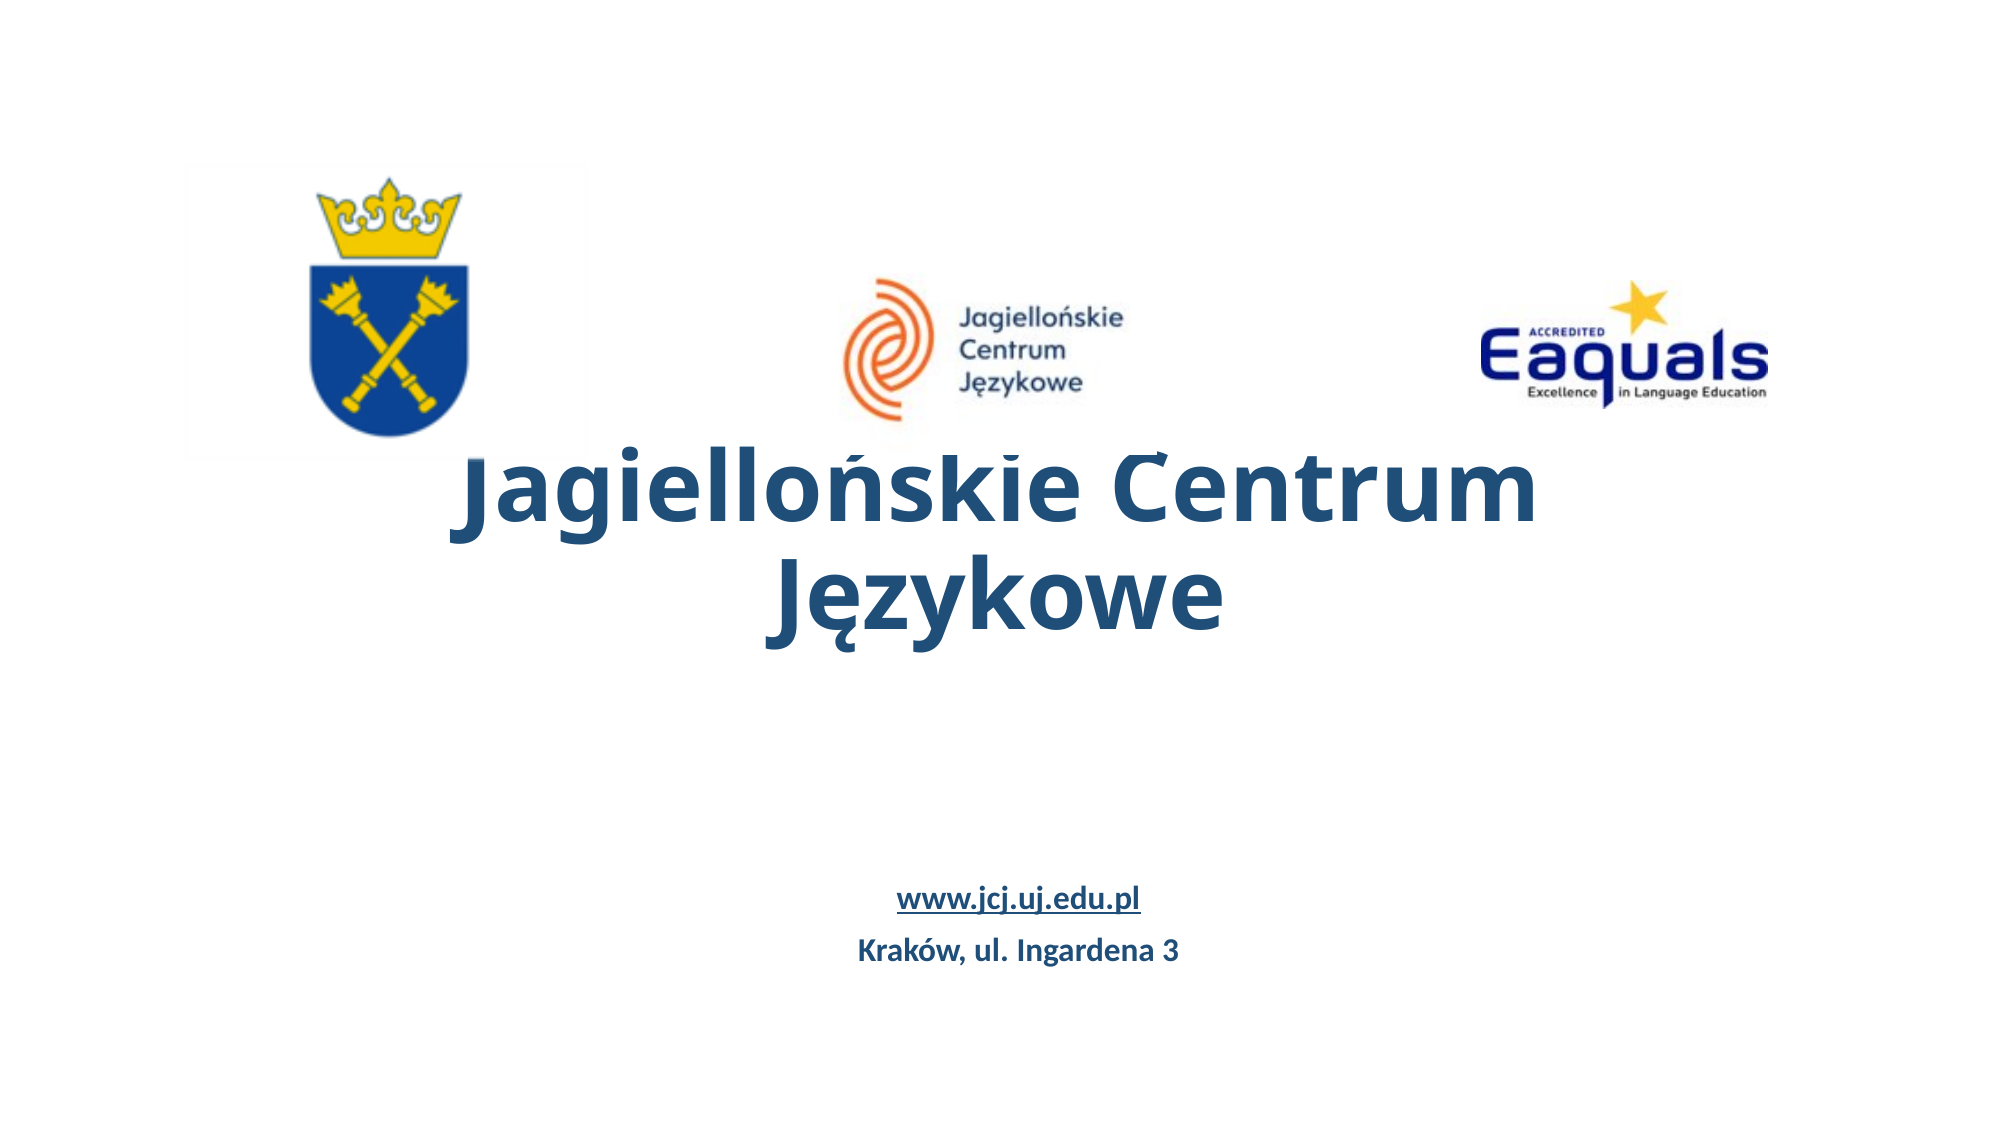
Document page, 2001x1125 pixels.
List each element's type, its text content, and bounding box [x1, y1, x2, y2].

title Jagiellońskie Centrum Językowe [249, 184, 1750, 659]
picture [811, 245, 1157, 455]
picture [183, 163, 590, 462]
picture [1481, 280, 1768, 409]
subtitle www.jcj.uj.edu.pl Kraków, ul. Ingardena 3 [268, 796, 1769, 1007]
